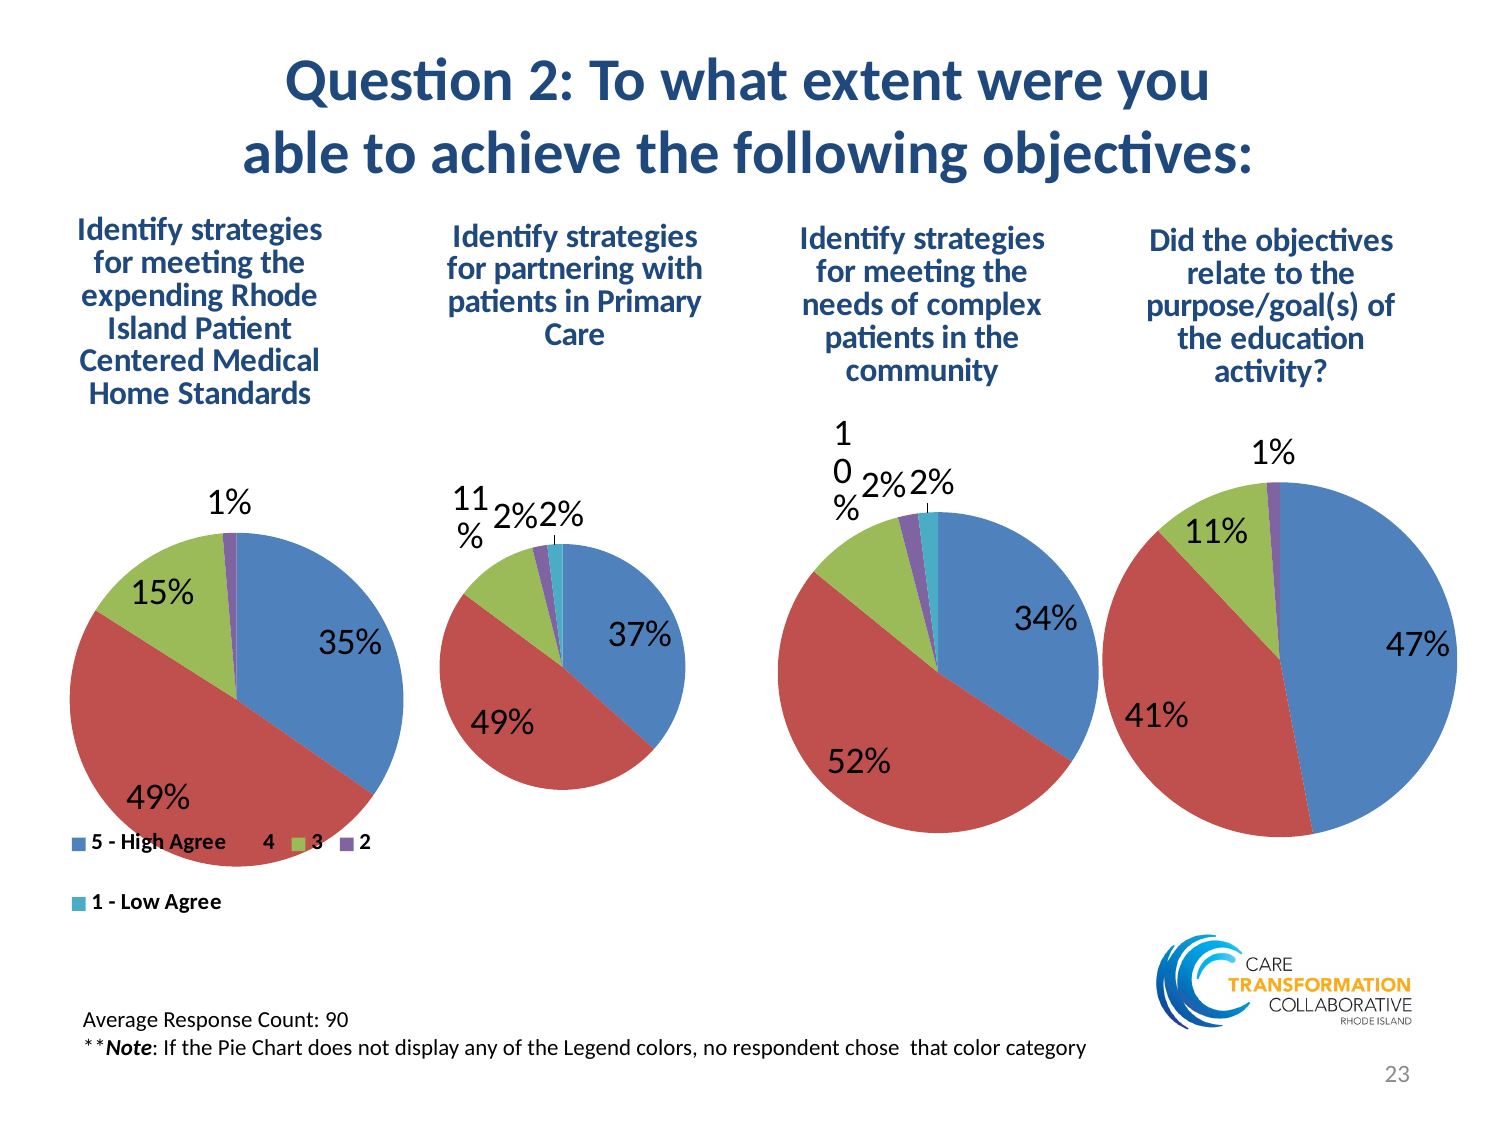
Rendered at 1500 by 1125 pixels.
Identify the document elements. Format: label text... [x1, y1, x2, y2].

text_box Average Response Count: 90 **Note: If the Pie Chart does not display any of the Legend colors, no respondent chose that color category [68, 997, 1106, 1068]
picture [1154, 932, 1415, 1033]
chart [32, 188, 1466, 965]
slide_number 23 [1074, 1042, 1425, 1103]
title Question 2: To what extent were you able to achieve the following objectives: [216, 23, 1281, 193]
